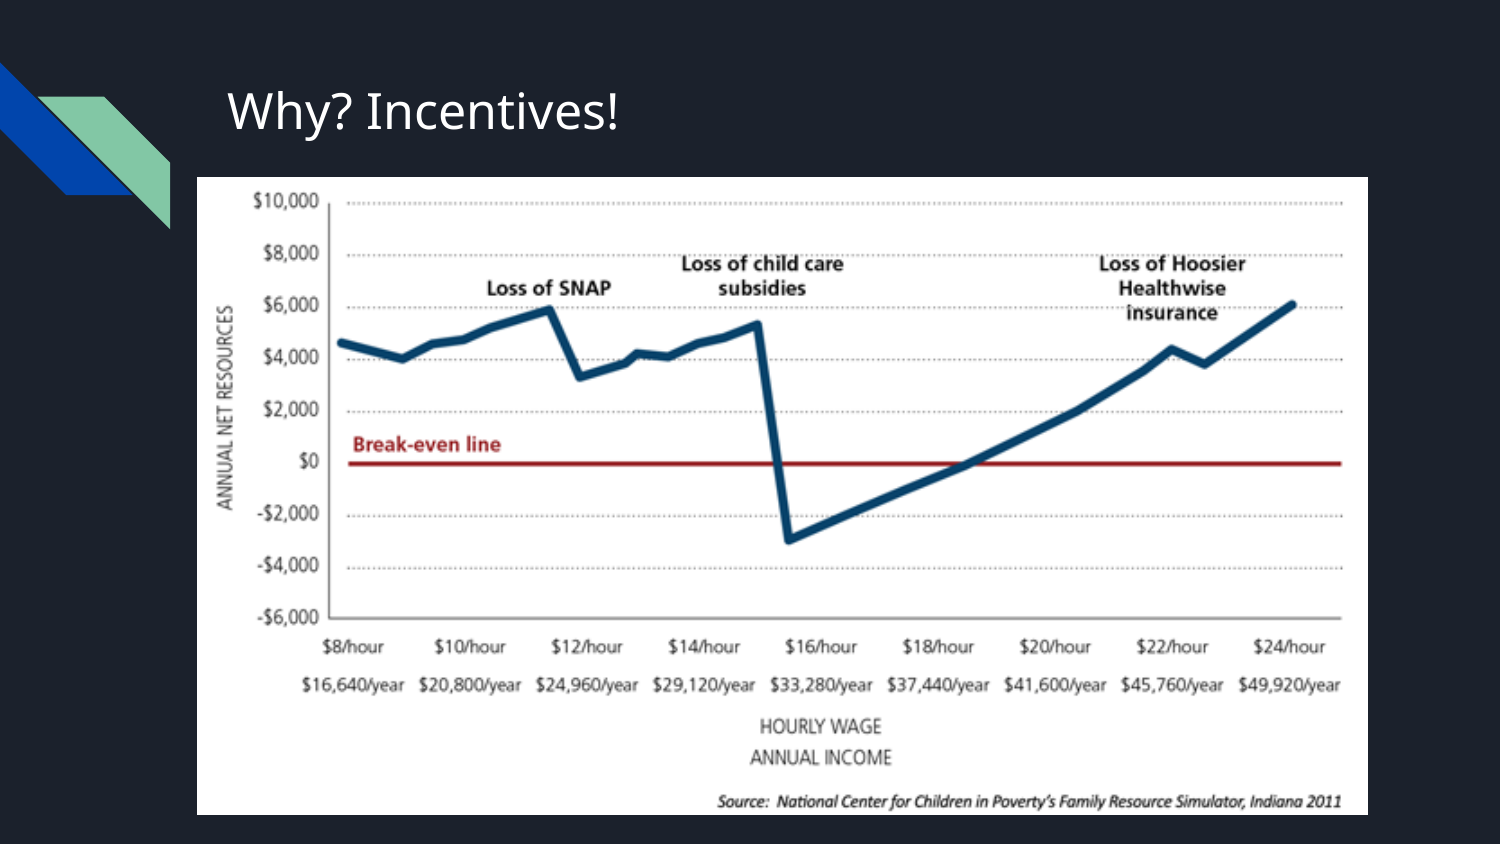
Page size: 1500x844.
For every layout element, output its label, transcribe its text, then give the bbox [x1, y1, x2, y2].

title Why? Incentives! [212, 64, 1368, 177]
picture [197, 177, 1368, 816]
